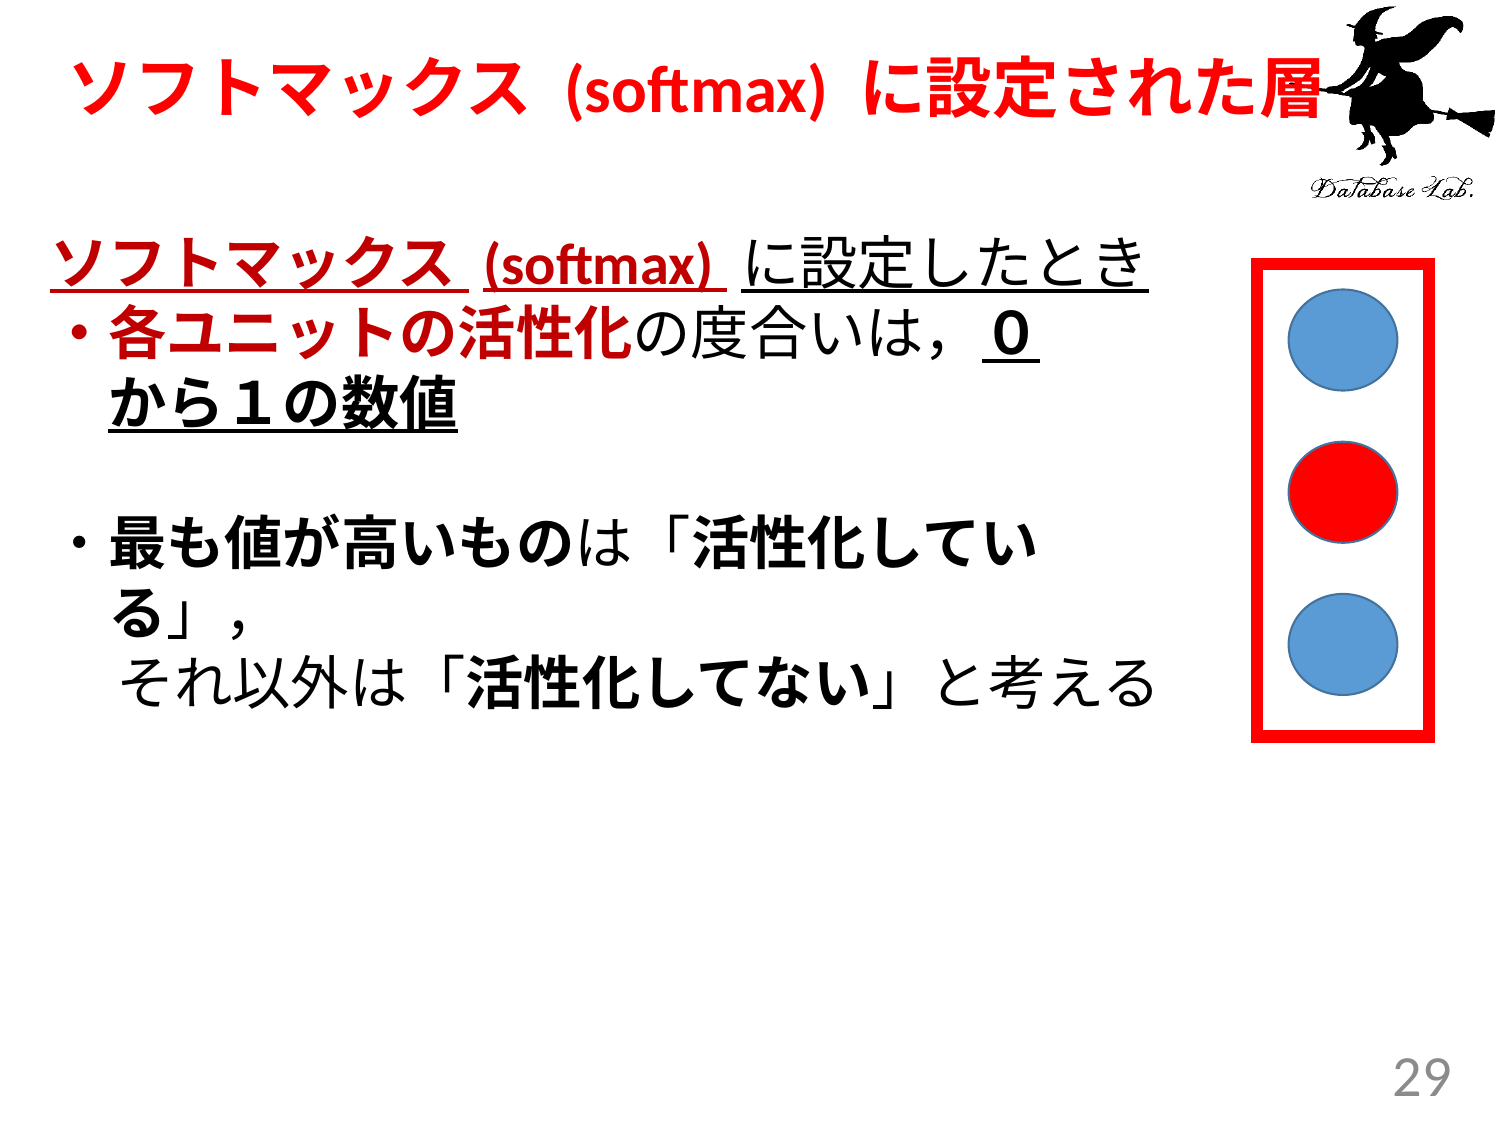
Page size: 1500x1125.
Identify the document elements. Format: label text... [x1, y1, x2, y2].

picture [1284, 2, 1499, 204]
text_box [1287, 288, 1399, 392]
text_box [1256, 263, 1430, 738]
title ソフトマックス (softmax) に設定された層 [52, 28, 1441, 155]
text_box [1287, 440, 1399, 544]
text_box ソフトマックス (softmax) に設定したとき ・各ユニットの活性化の度合いは，０ から１の数値 ・最も値が高いものは「活性化してい る」， それ以外は「活性化してない」と考える [35, 218, 1196, 794]
text_box [1287, 592, 1399, 696]
slide_number 29 [1129, 1042, 1467, 1103]
